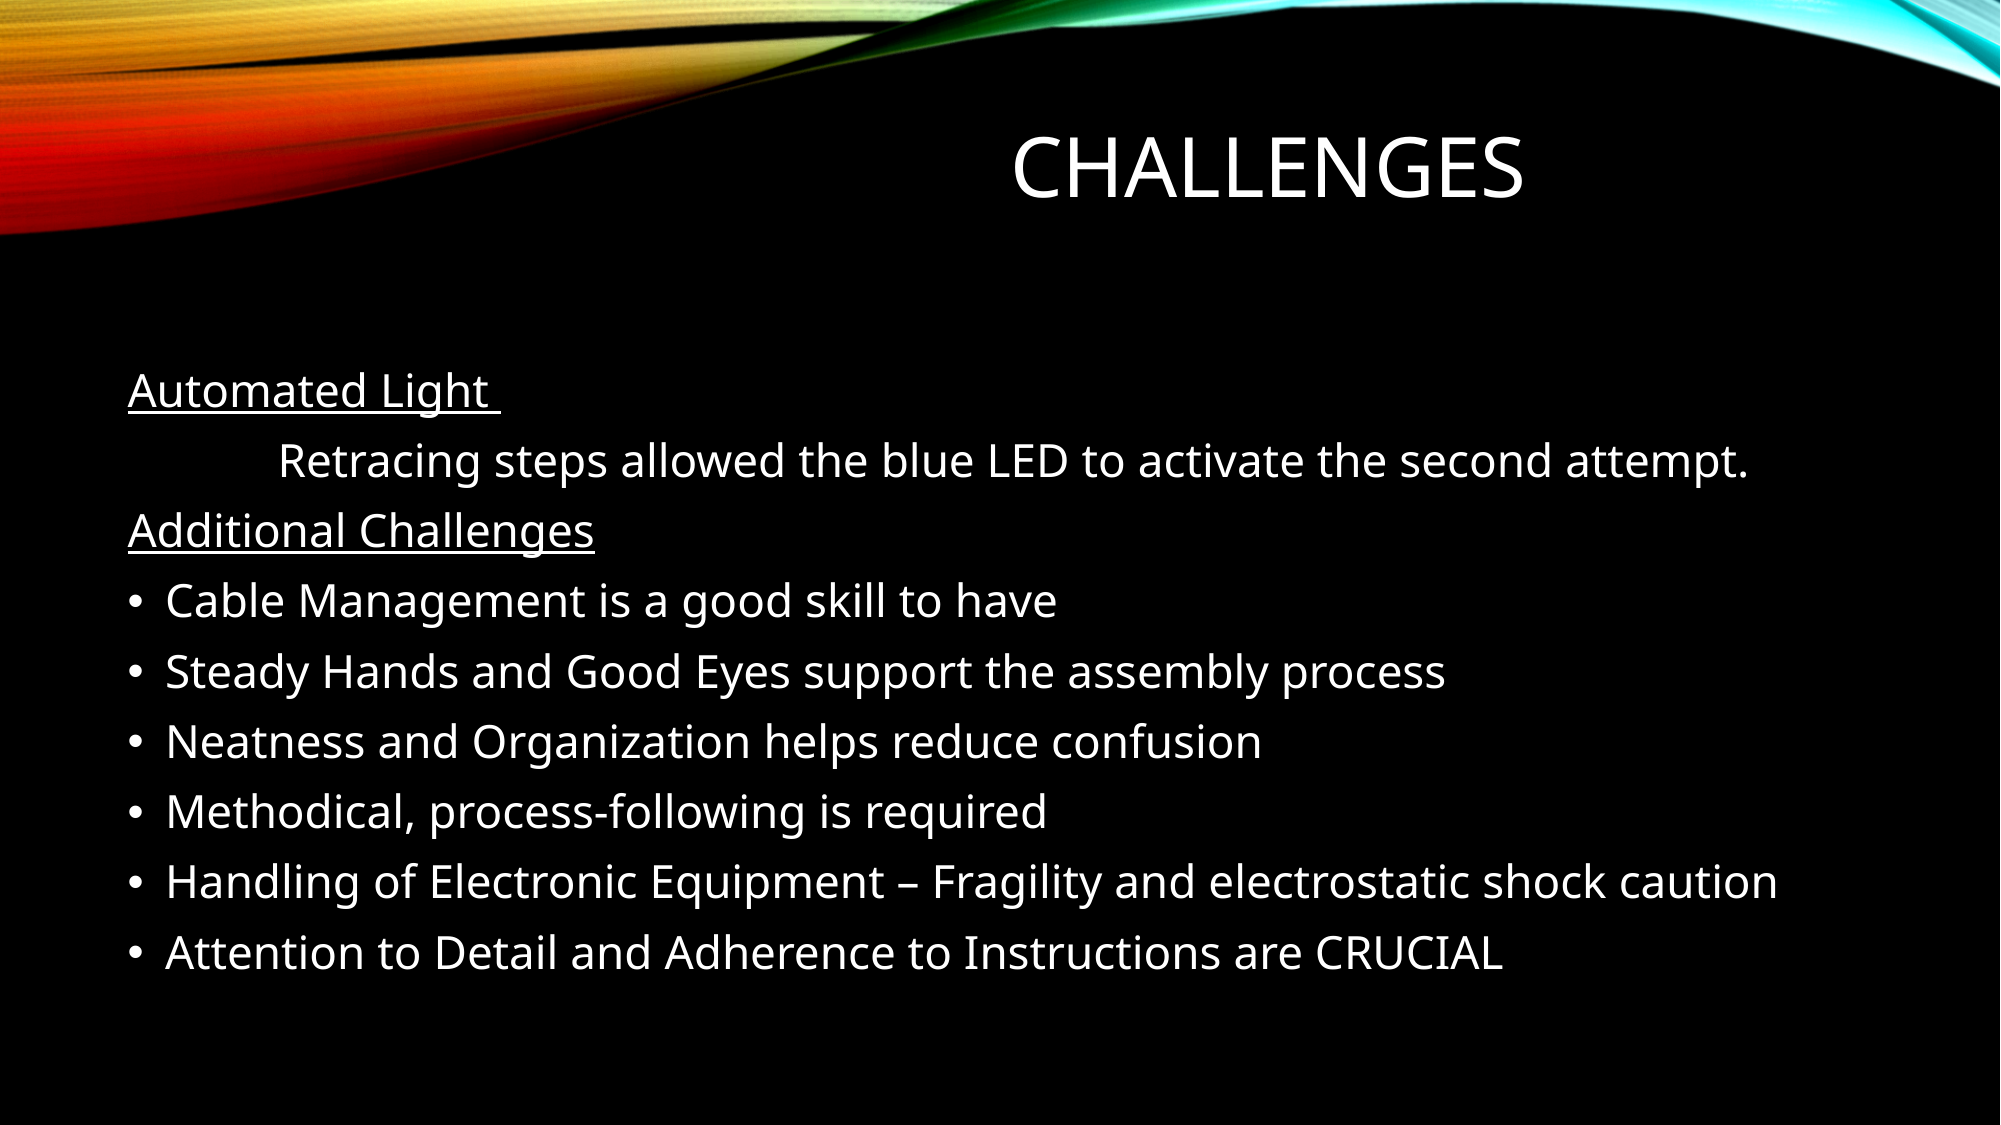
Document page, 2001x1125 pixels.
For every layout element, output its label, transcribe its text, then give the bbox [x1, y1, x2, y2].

list Automated Light Retracing steps allowed the blue LED to activate the second attempt. Additional Challenges Cable Management is a good skill to have Steady Hands and Good Eyes support the assembly process Neatness and Organization helps reduce confusion Methodical, process-following is required Handling of Electronic Equipment – Fragility and electrostatic shock caution Attention to Detail and Adherence to Instructions are CRUCIAL [112, 360, 1888, 1021]
picture [0, 0, 2000, 237]
title Challenges [562, 64, 1975, 277]
